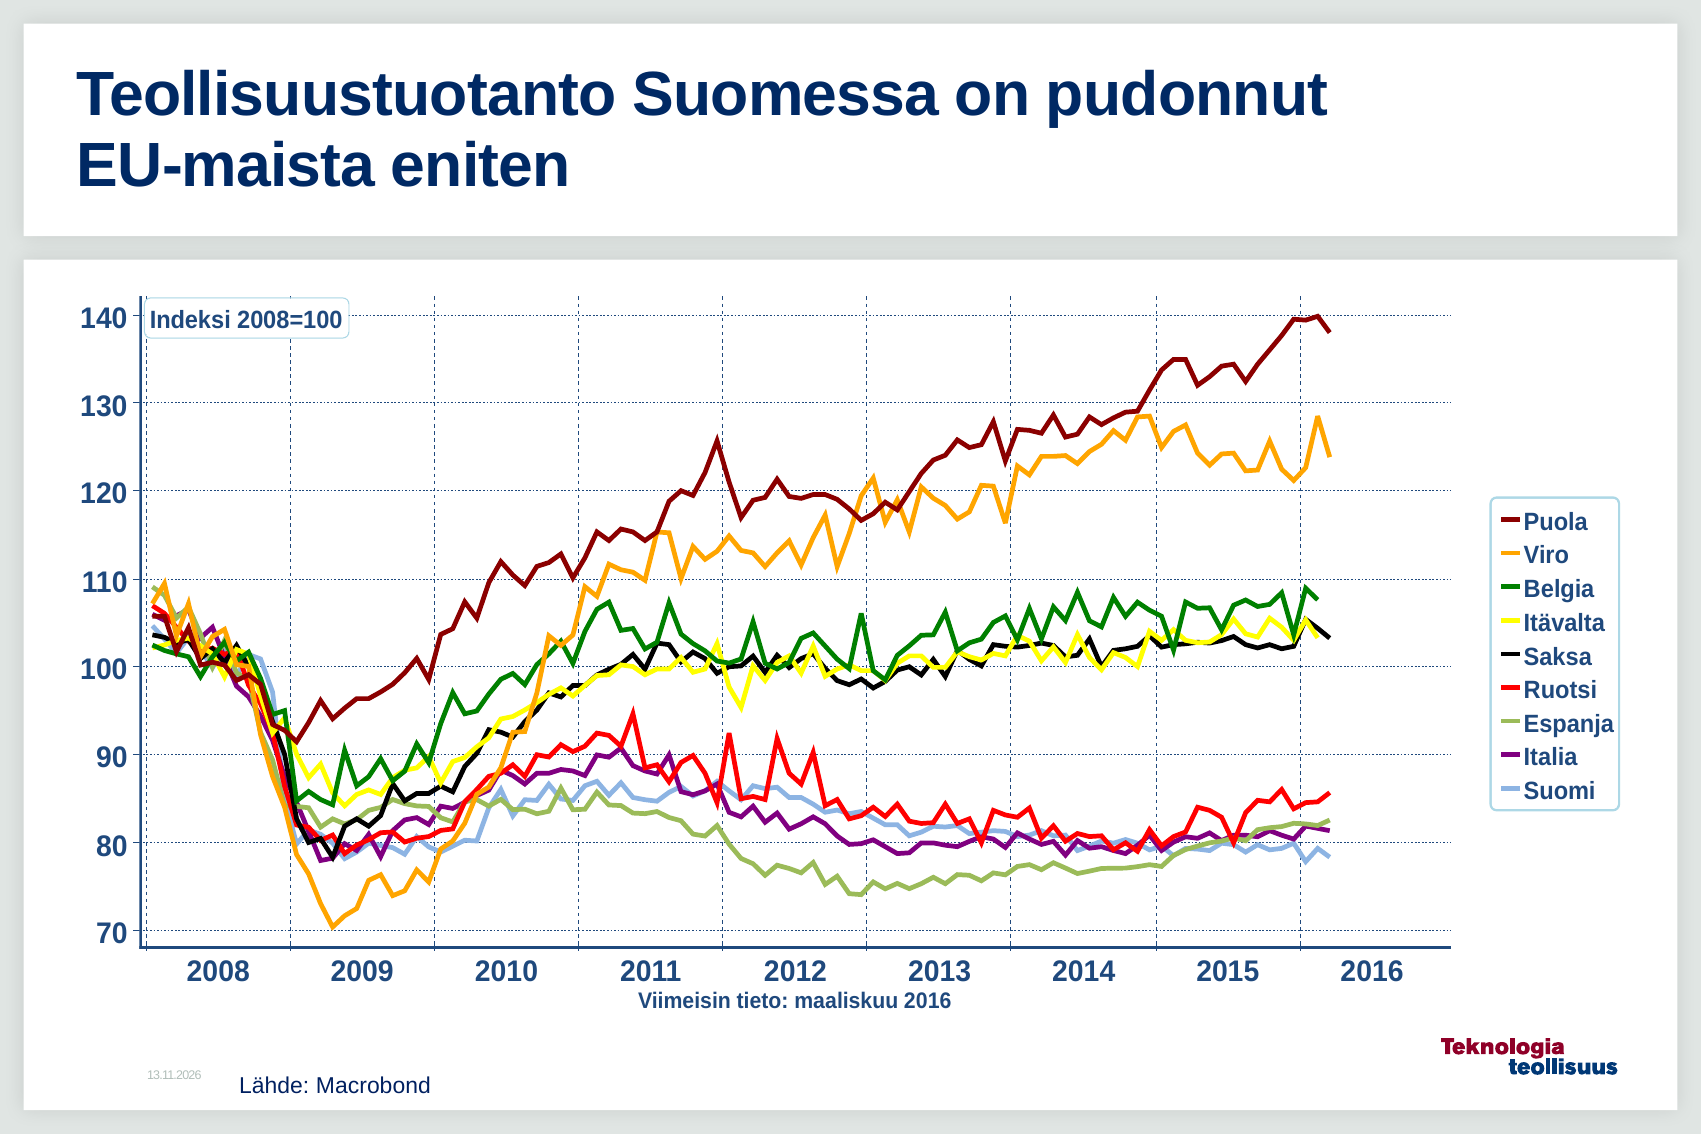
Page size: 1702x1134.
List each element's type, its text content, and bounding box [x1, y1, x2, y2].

title Teollisuustuotanto Suomessa on pudonnut EU-maista eniten [70, 47, 1631, 213]
text_box Lähde: Macrobond [224, 1063, 1019, 1106]
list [70, 286, 1630, 1028]
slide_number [141, 1063, 224, 1087]
